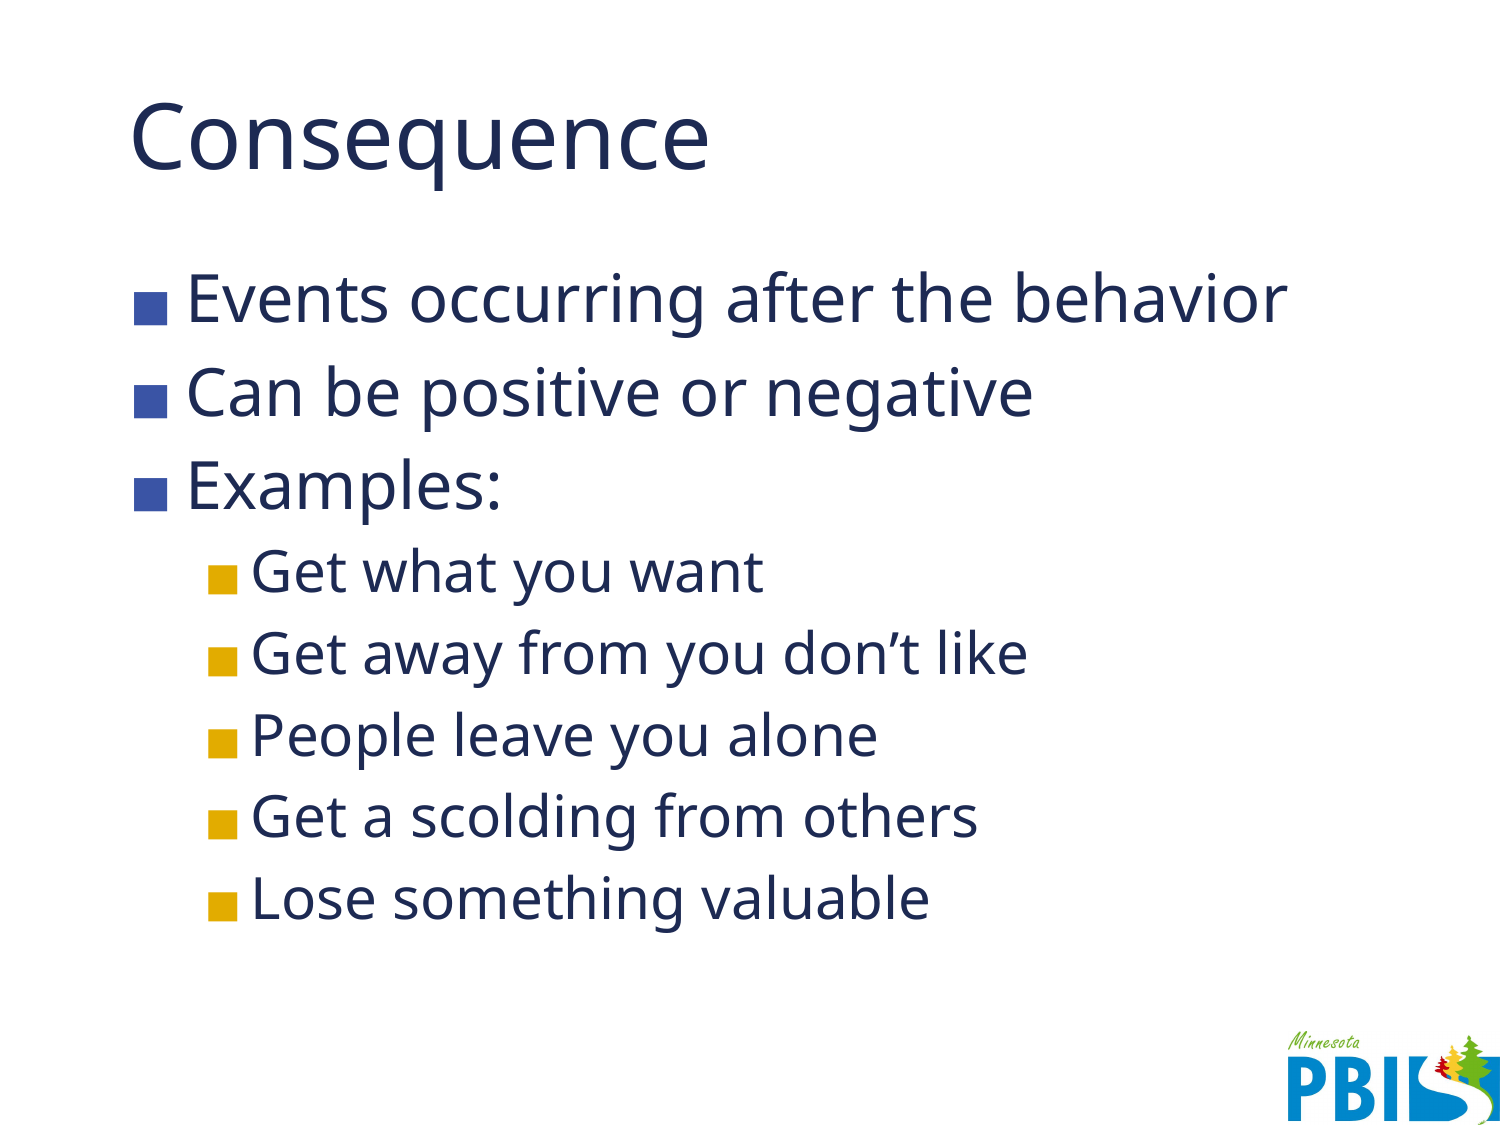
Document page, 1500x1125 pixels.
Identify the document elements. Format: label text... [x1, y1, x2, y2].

picture [1288, 1031, 1500, 1125]
picture [1301, 1068, 1312, 1085]
title Consequence [113, 55, 972, 210]
list Events occurring after the behavior Can be positive or negative Examples: Get what you want Get away from you don’t like People leave you alone Get a scolding from others Lose something valuable [113, 248, 1408, 963]
